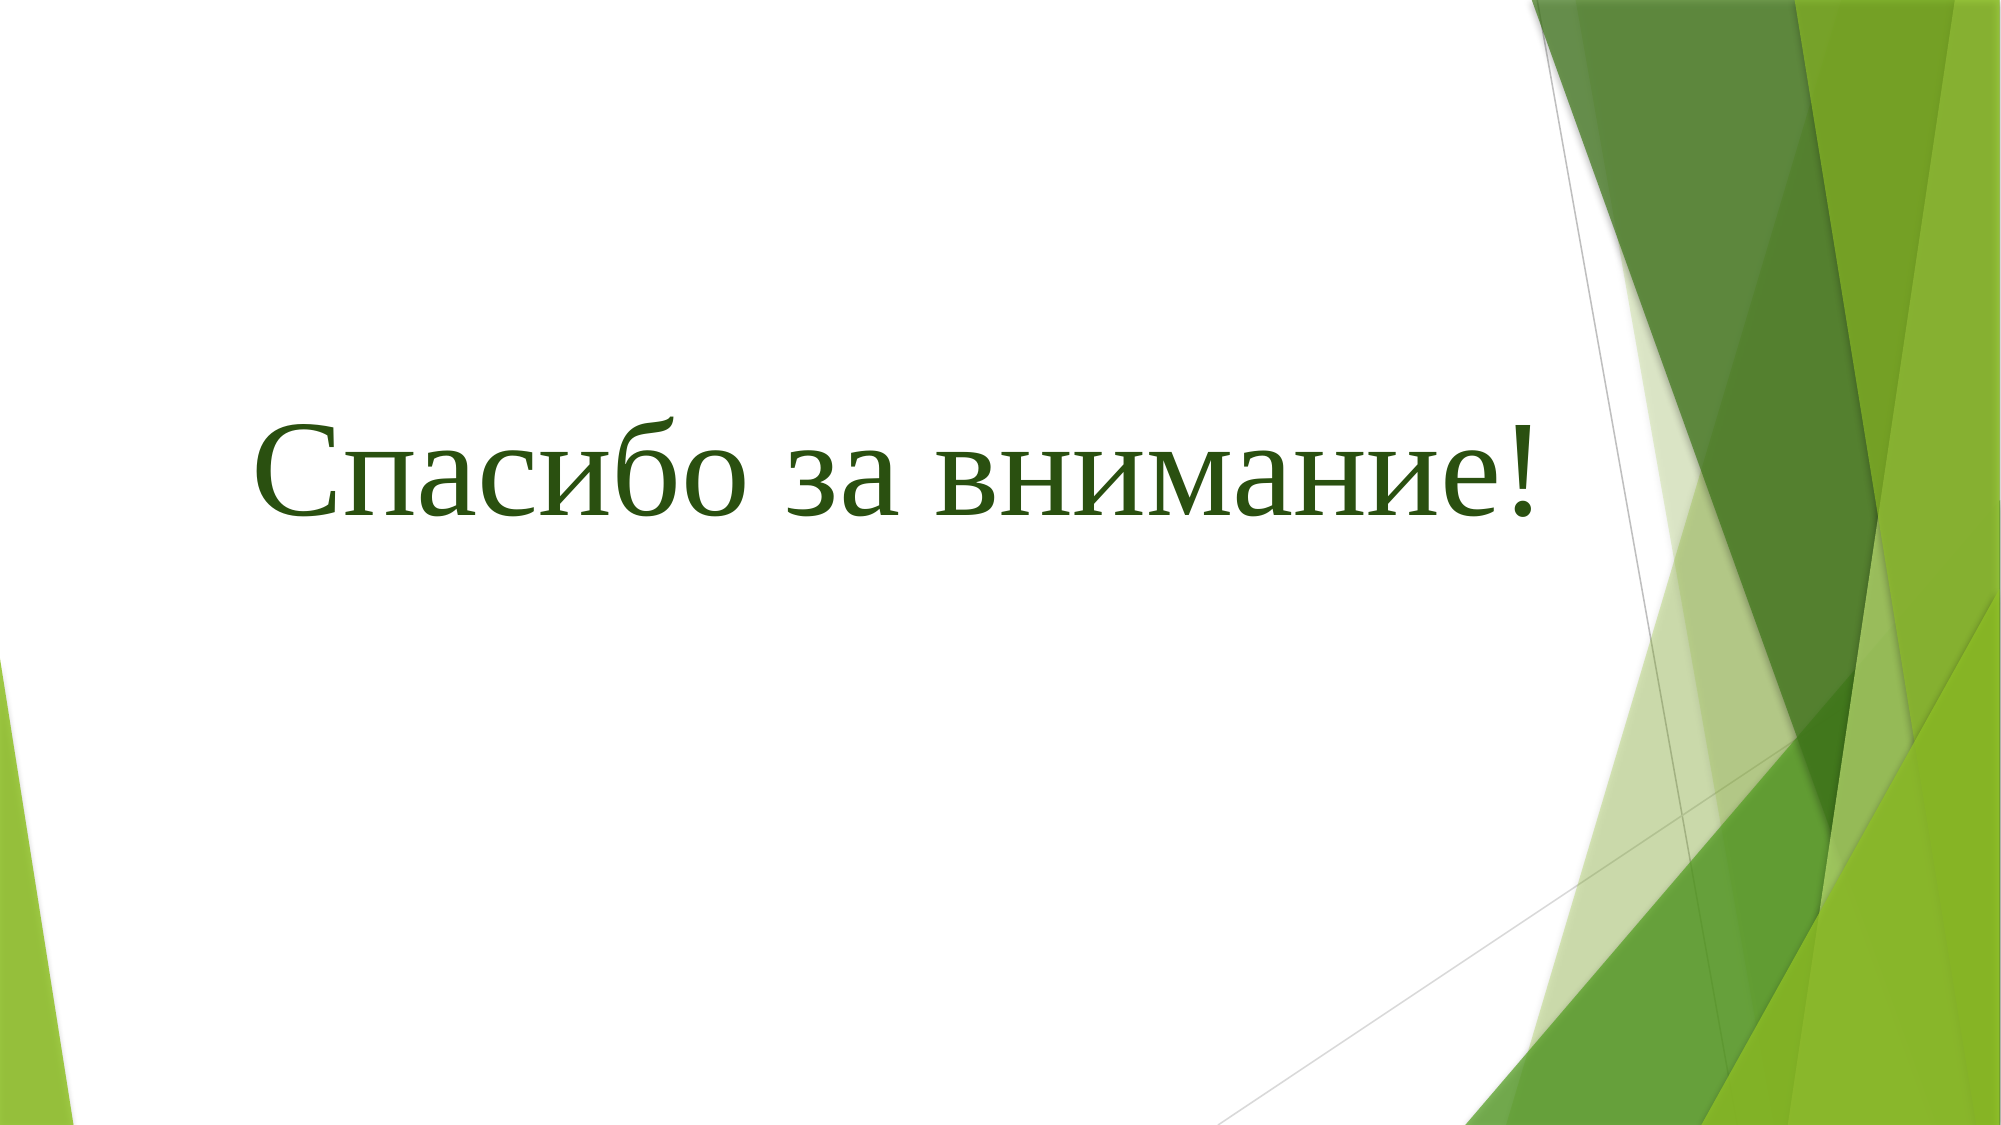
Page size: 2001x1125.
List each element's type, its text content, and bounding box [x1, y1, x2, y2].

title Спасибо за внимание! [111, 99, 1689, 787]
